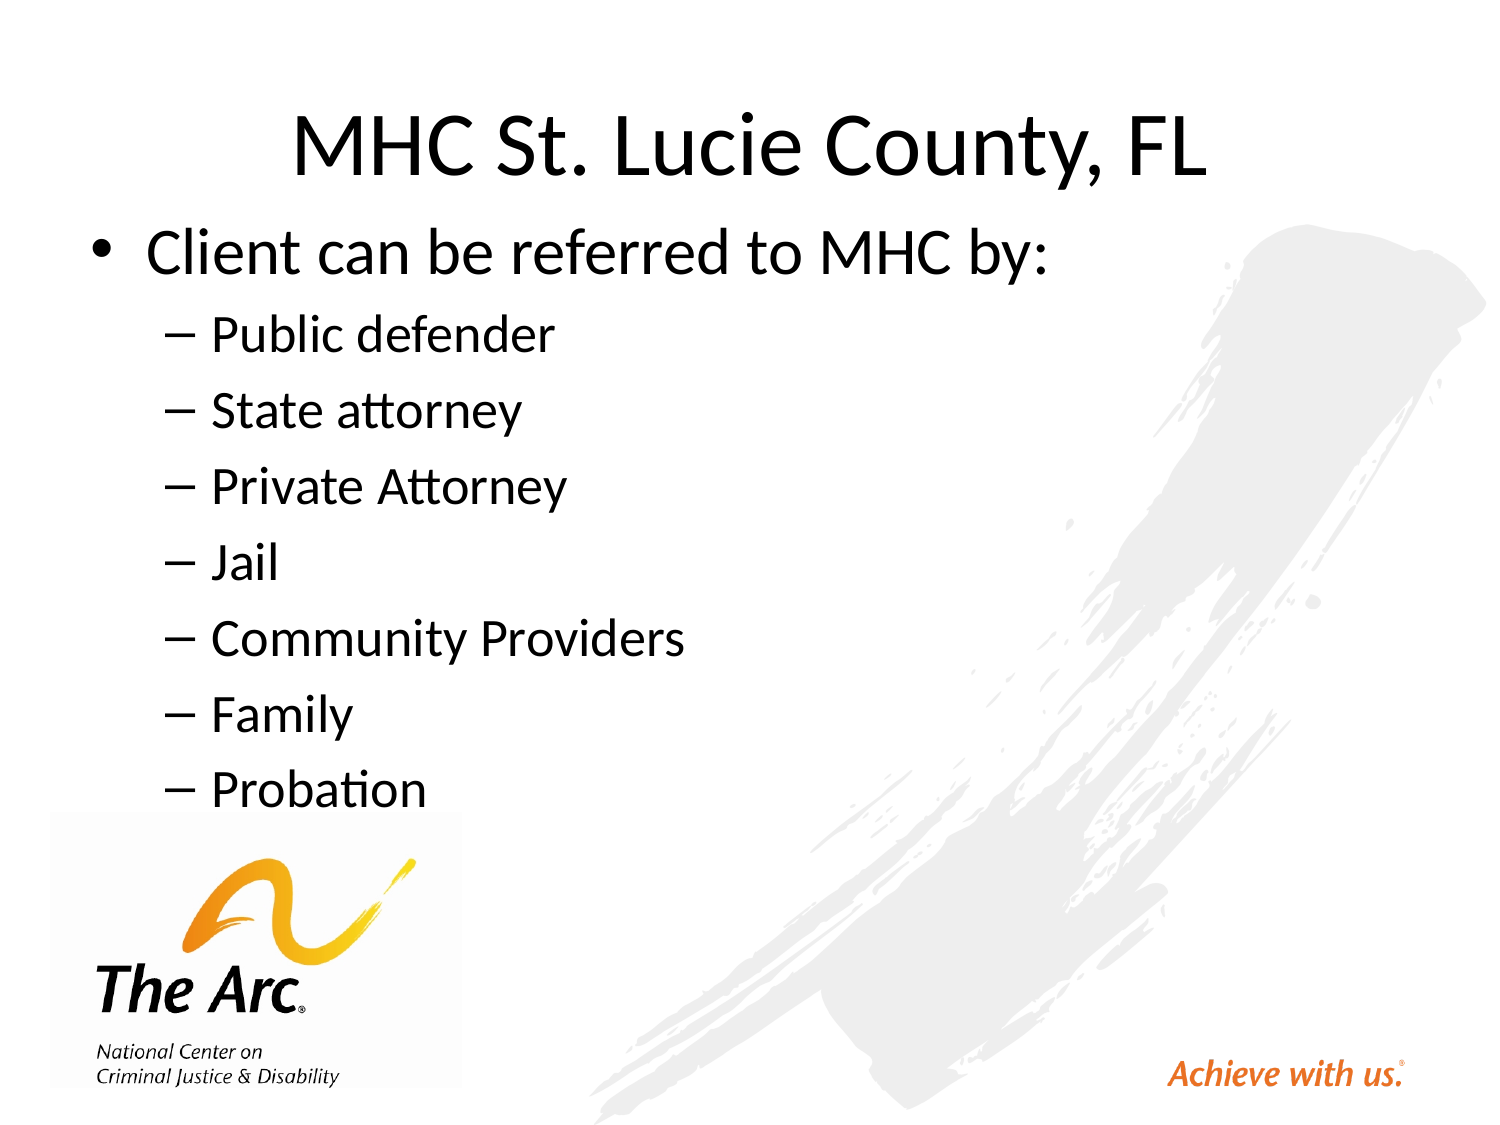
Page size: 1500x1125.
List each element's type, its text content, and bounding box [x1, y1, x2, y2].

list Client can be referred to MHC by: Public defender State attorney Private Attorney Jail Community Providers Family Probation [75, 200, 1425, 943]
picture [50, 812, 462, 1088]
title MHC St. Lucie County, FL [75, 45, 1425, 200]
picture [1142, 1036, 1425, 1110]
